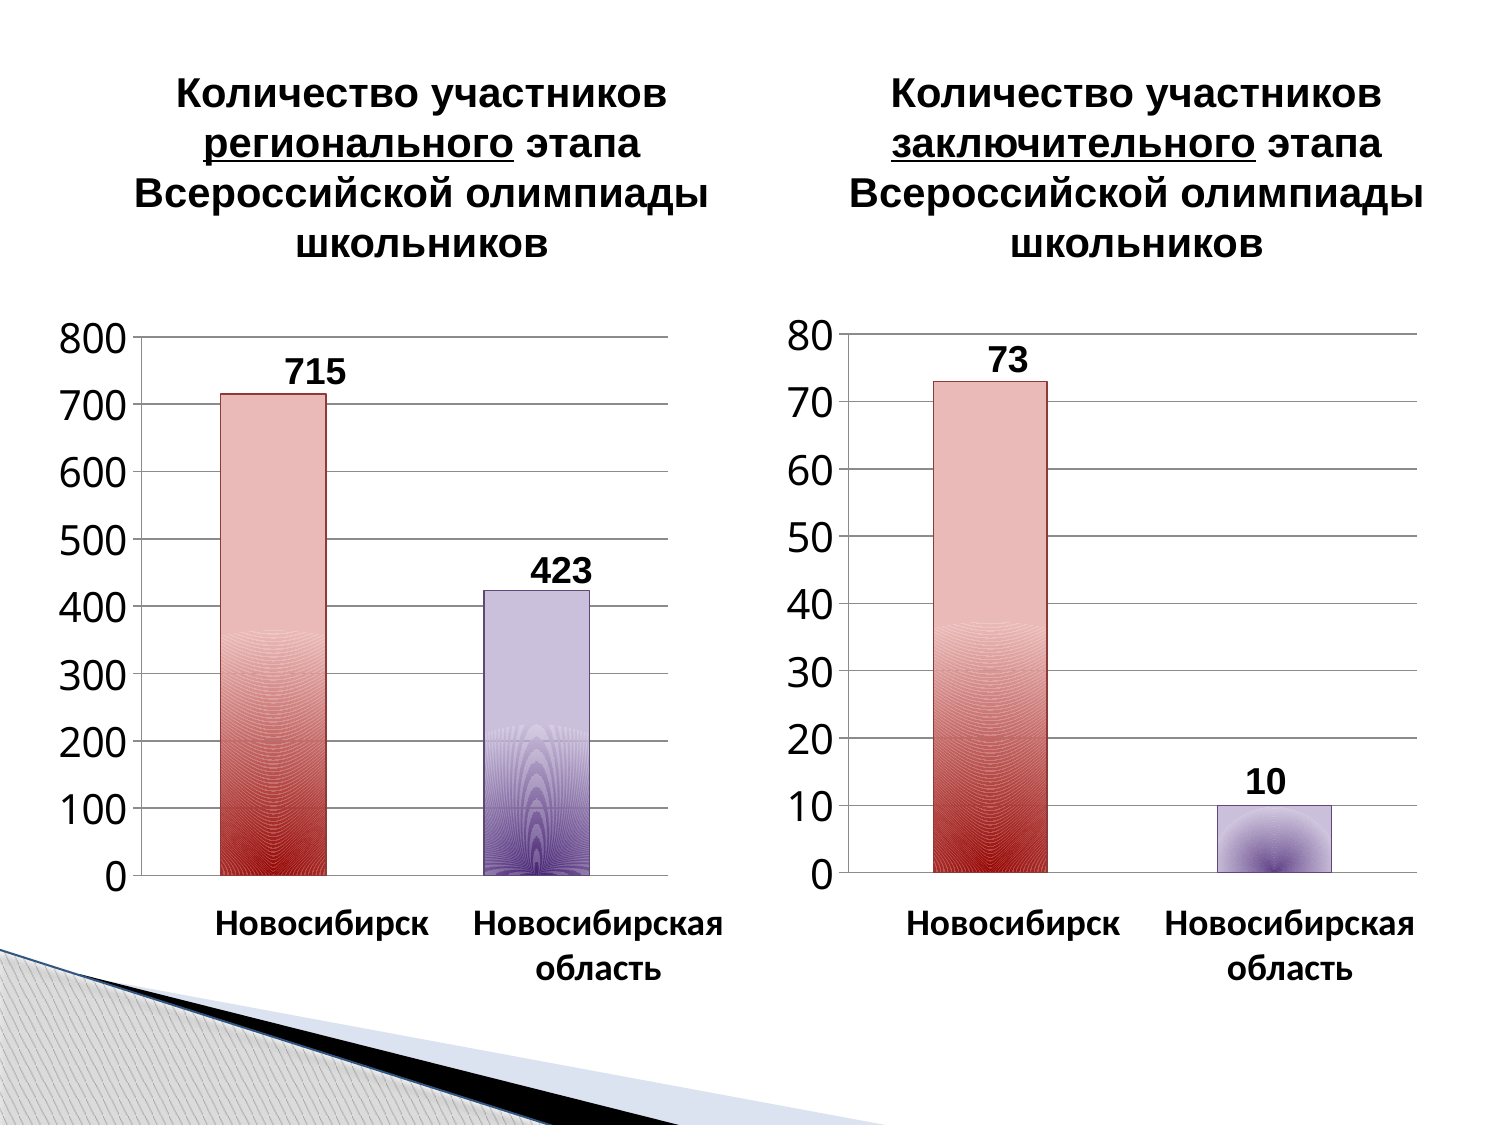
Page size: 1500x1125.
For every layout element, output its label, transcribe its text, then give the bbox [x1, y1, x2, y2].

text_box Новосибирск [891, 926, 1136, 951]
text_box Новосибирская область [1149, 924, 1431, 996]
text_box Новосибирская область [458, 890, 739, 996]
text_box Количество участников заключительного этапа Всероссийской олимпиады школьников [832, 58, 1442, 274]
chart [773, 292, 1430, 915]
chart [58, 292, 680, 973]
text_box Количество участников регионального этапа Всероссийской олимпиады школьников [117, 58, 727, 274]
